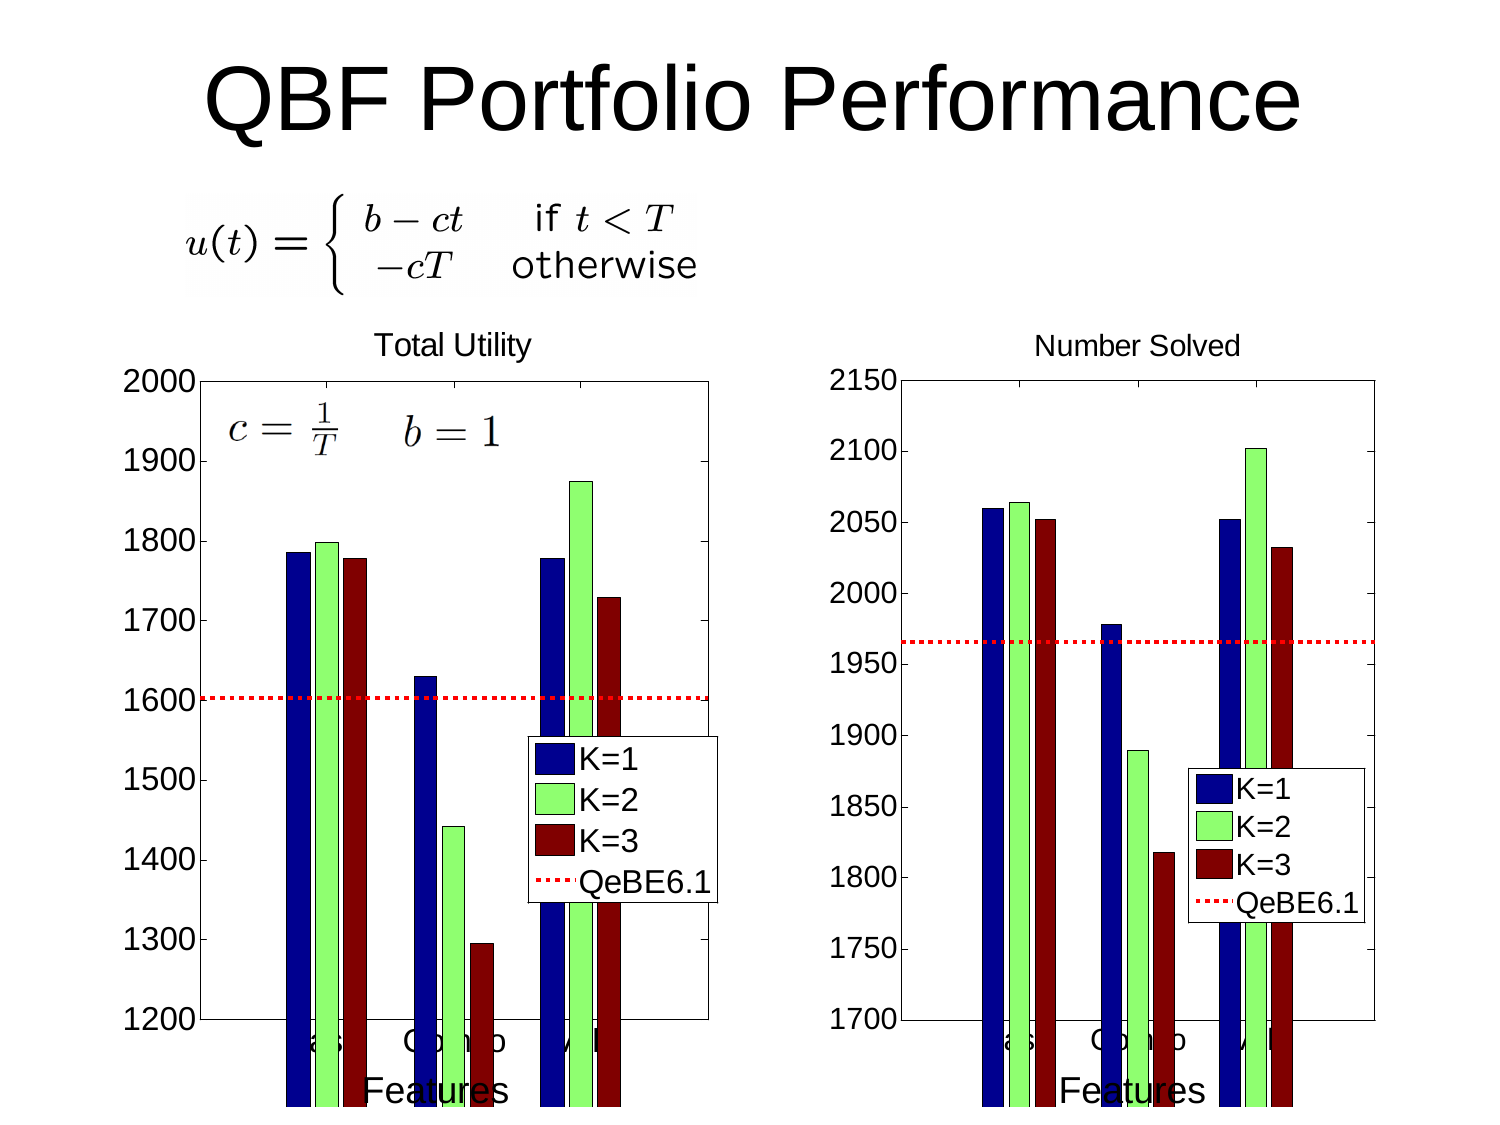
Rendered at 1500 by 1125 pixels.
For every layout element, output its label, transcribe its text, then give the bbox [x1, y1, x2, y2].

picture [114, 323, 771, 1107]
picture [821, 321, 1434, 1107]
title QBF Portfolio Performance [78, 0, 1430, 188]
picture [184, 193, 698, 298]
